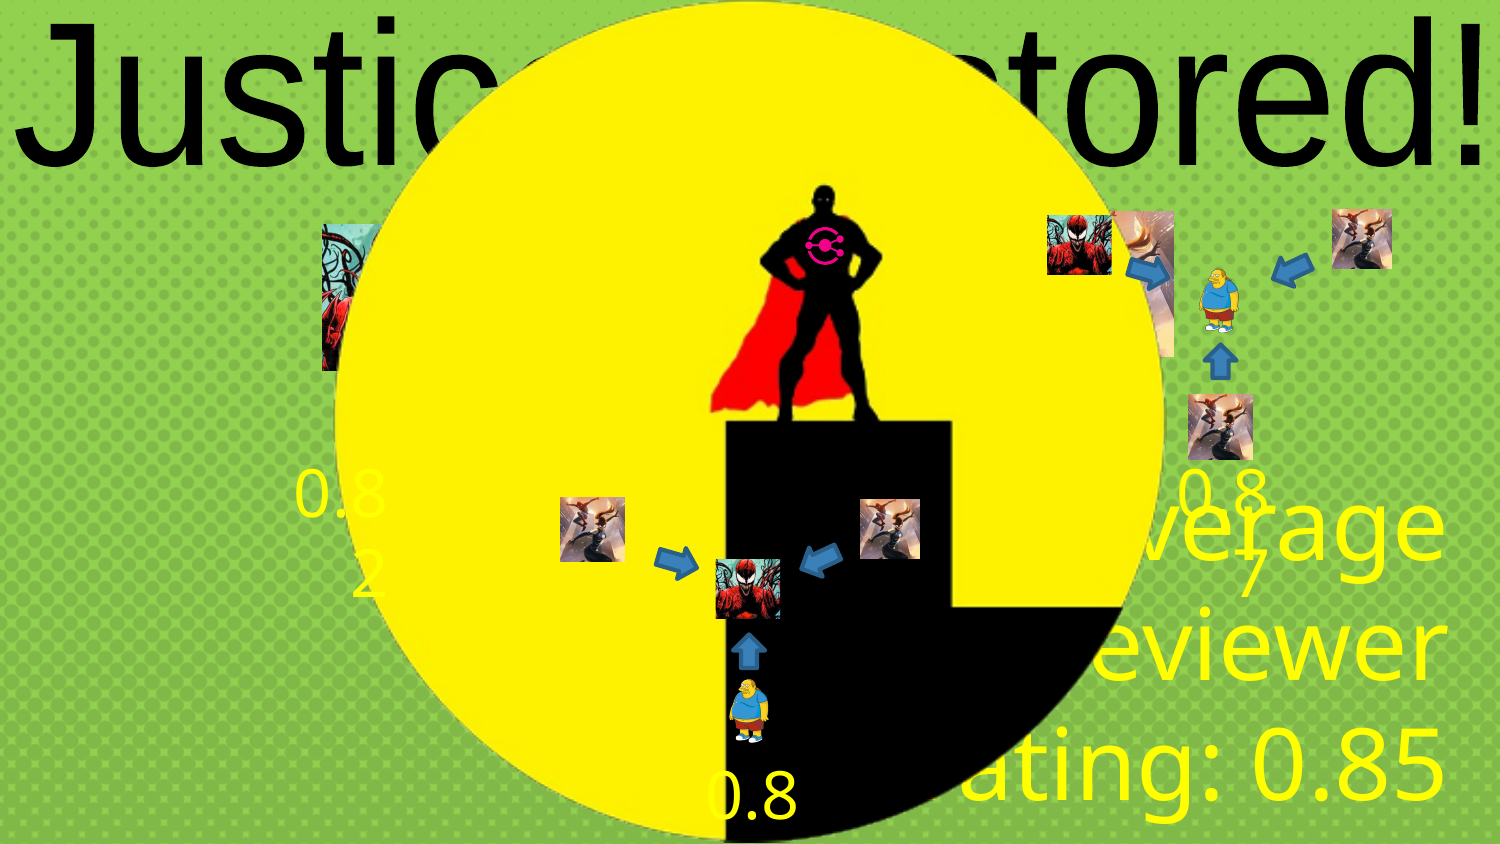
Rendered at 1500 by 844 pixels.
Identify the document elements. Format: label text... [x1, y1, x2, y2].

text_box 0.82 [258, 435, 316, 535]
text_box 0.87 [1178, 468, 1287, 535]
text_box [1046, 209, 1392, 460]
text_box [559, 496, 920, 745]
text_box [332, 0, 1167, 843]
text_box Average reviewer rating: 0.85 [1178, 445, 1465, 810]
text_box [321, 211, 327, 816]
